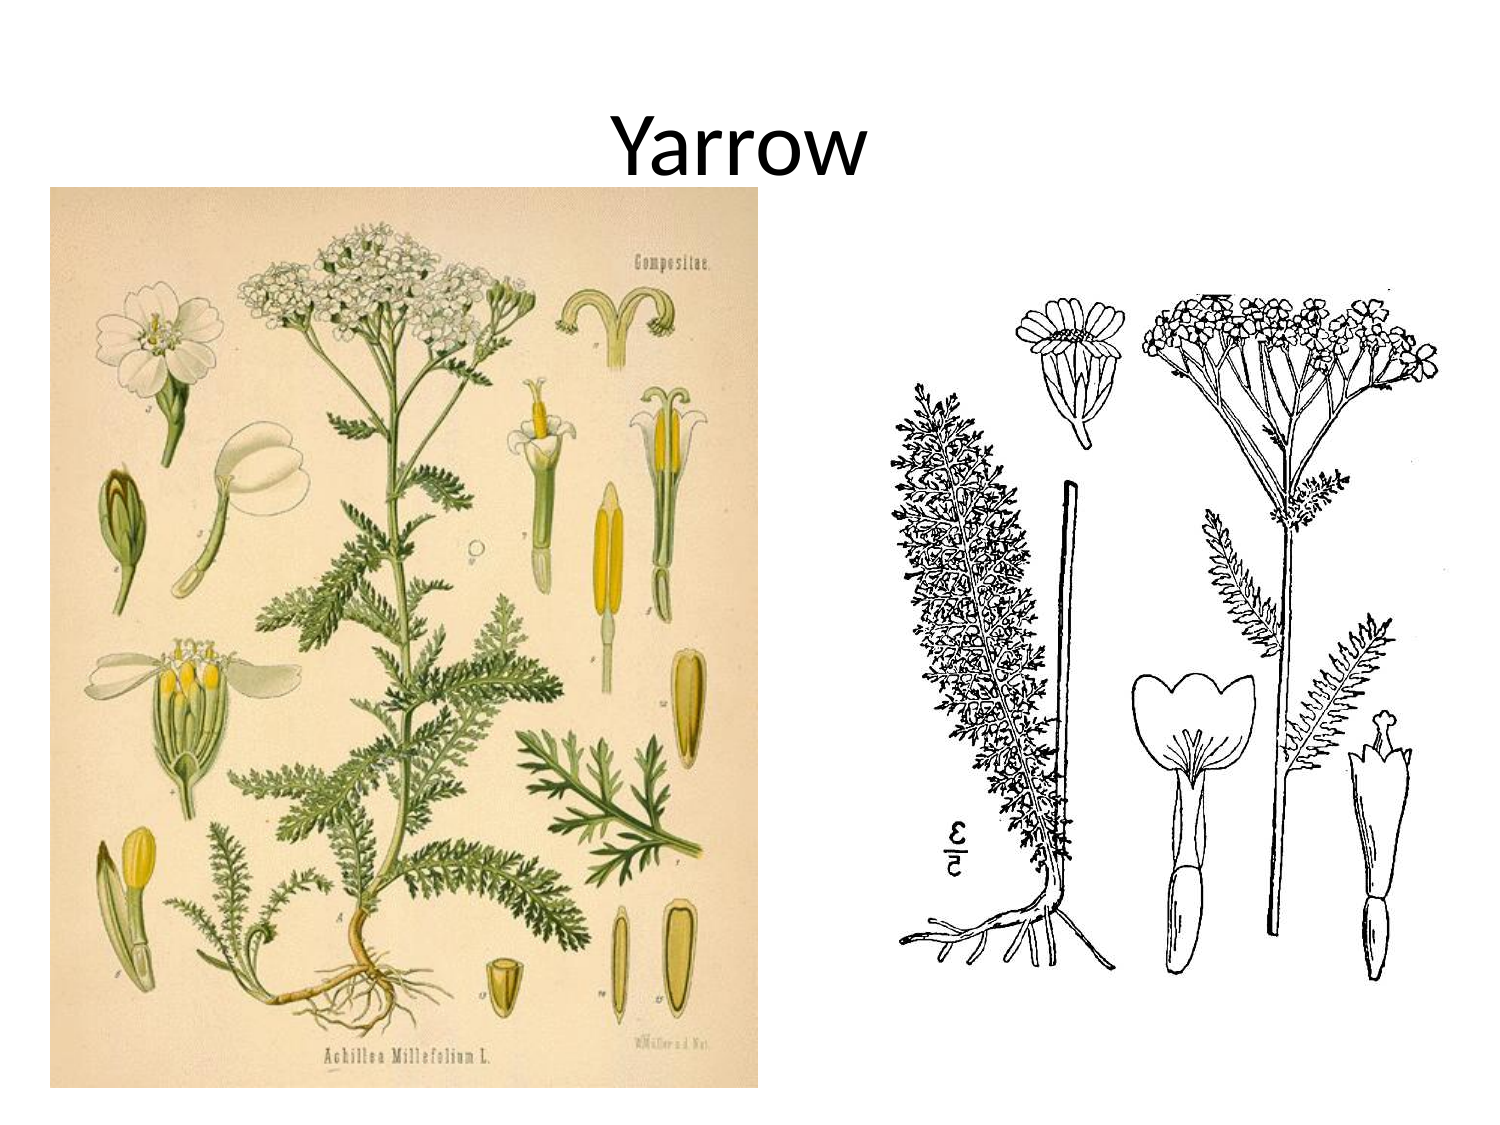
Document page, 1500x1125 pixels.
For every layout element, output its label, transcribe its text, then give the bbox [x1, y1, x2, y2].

title Yarrow [75, 45, 1425, 233]
picture [874, 199, 1459, 1076]
picture [49, 187, 759, 1088]
